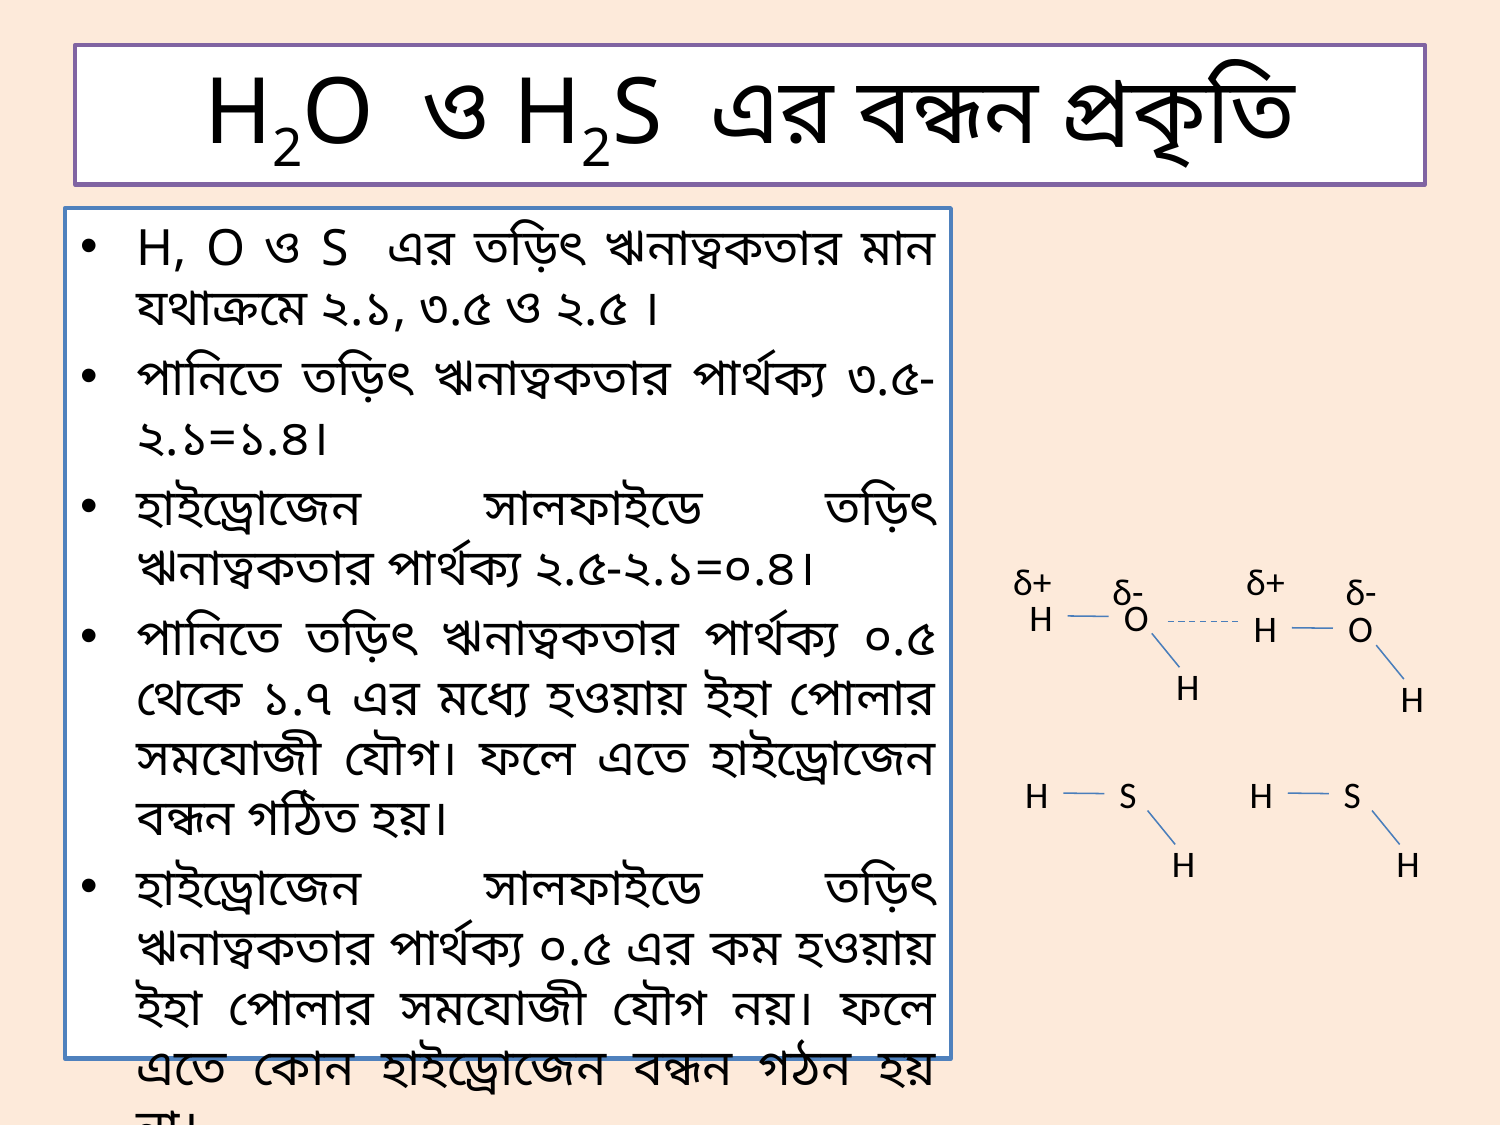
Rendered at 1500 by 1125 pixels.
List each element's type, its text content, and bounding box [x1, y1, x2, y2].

title H2O ও H2S এর বন্ধন প্রকৃতি [73, 43, 1427, 187]
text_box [997, 550, 1440, 729]
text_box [1009, 762, 1436, 894]
list H, O ও S এর তড়িৎ ঋনাত্বকতার মান যথাক্রমে ২.১, ৩.৫ ও ২.৫ । পানিতে তড়িৎ ঋনাত্বকতার পার্থক্য ৩.৫-২.১=১.৪। হাইড্রোজেন সালফাইডে তড়িৎ ঋনাত্বকতার পার্থক্য ২.৫-২.১=০.৪। পানিতে তড়িৎ ঋনাত্বকতার পার্থক্য ০.৫ থেকে ১.৭ এর মধ্যে হওয়ায় ইহা পোলার সমযোজী যৌগ। ফলে এতে হাইড্রোজেন বন্ধন গঠিত হয়। হাইড্রোজেন সালফাইডে তড়িৎ ঋনাত্বকতার পার্থক্য ০.৫ এর কম হওয়ায় ইহা পোলার সমযোজী যৌগ নয়। ফলে এতে কোন হাইড্রোজেন বন্ধন গঠন হয় না। উপরোক্ত কারণে পানি তরল কিন্তু হাইড্রোজেন সালফাইড গ্যাস। [63, 206, 953, 1061]
